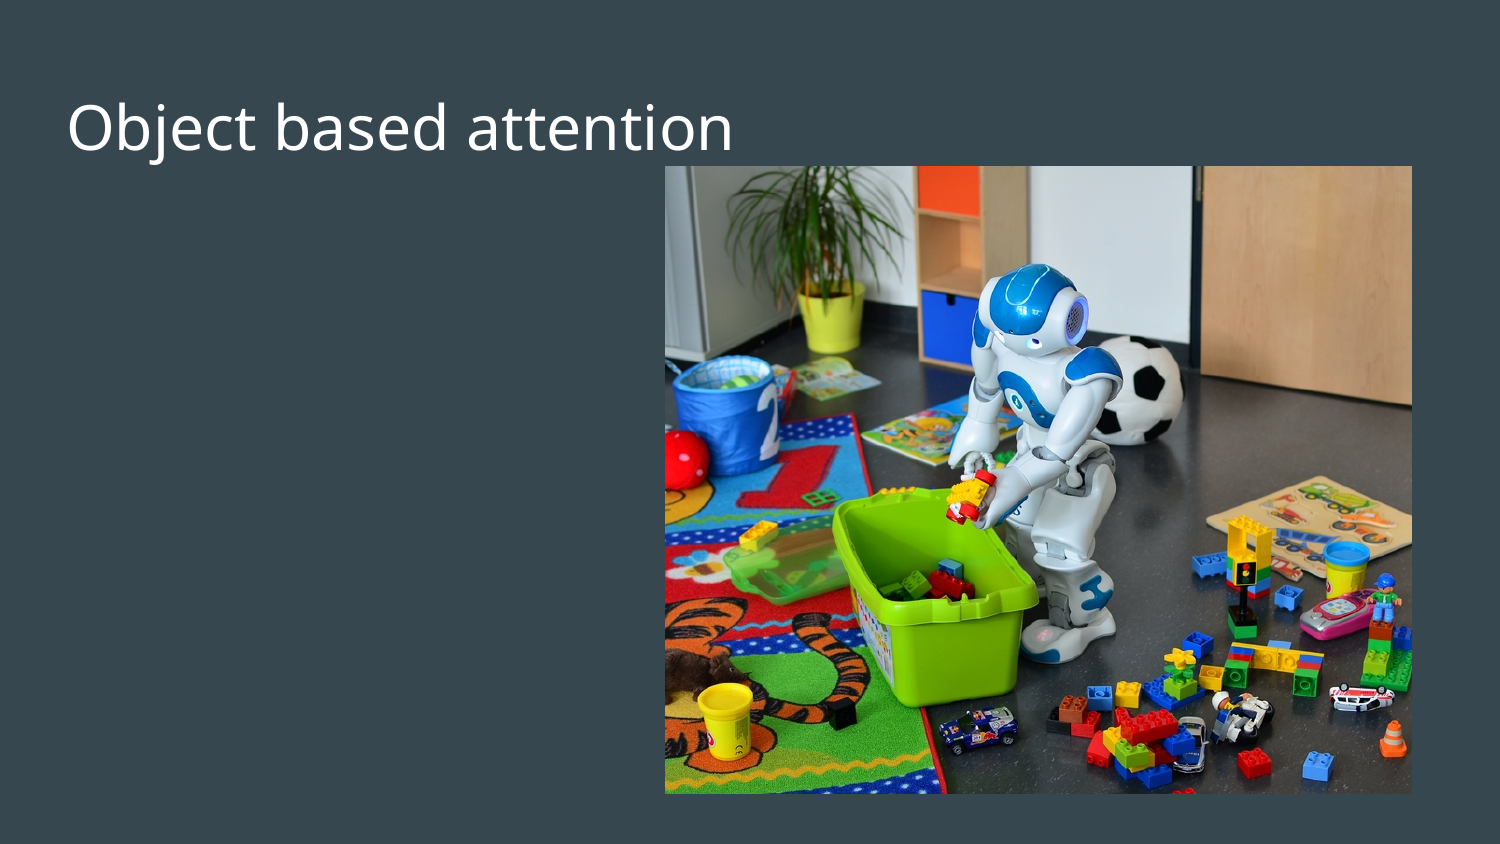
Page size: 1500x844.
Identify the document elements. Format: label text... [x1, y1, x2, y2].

title Object based attention [51, 72, 1449, 167]
picture [665, 166, 1412, 794]
